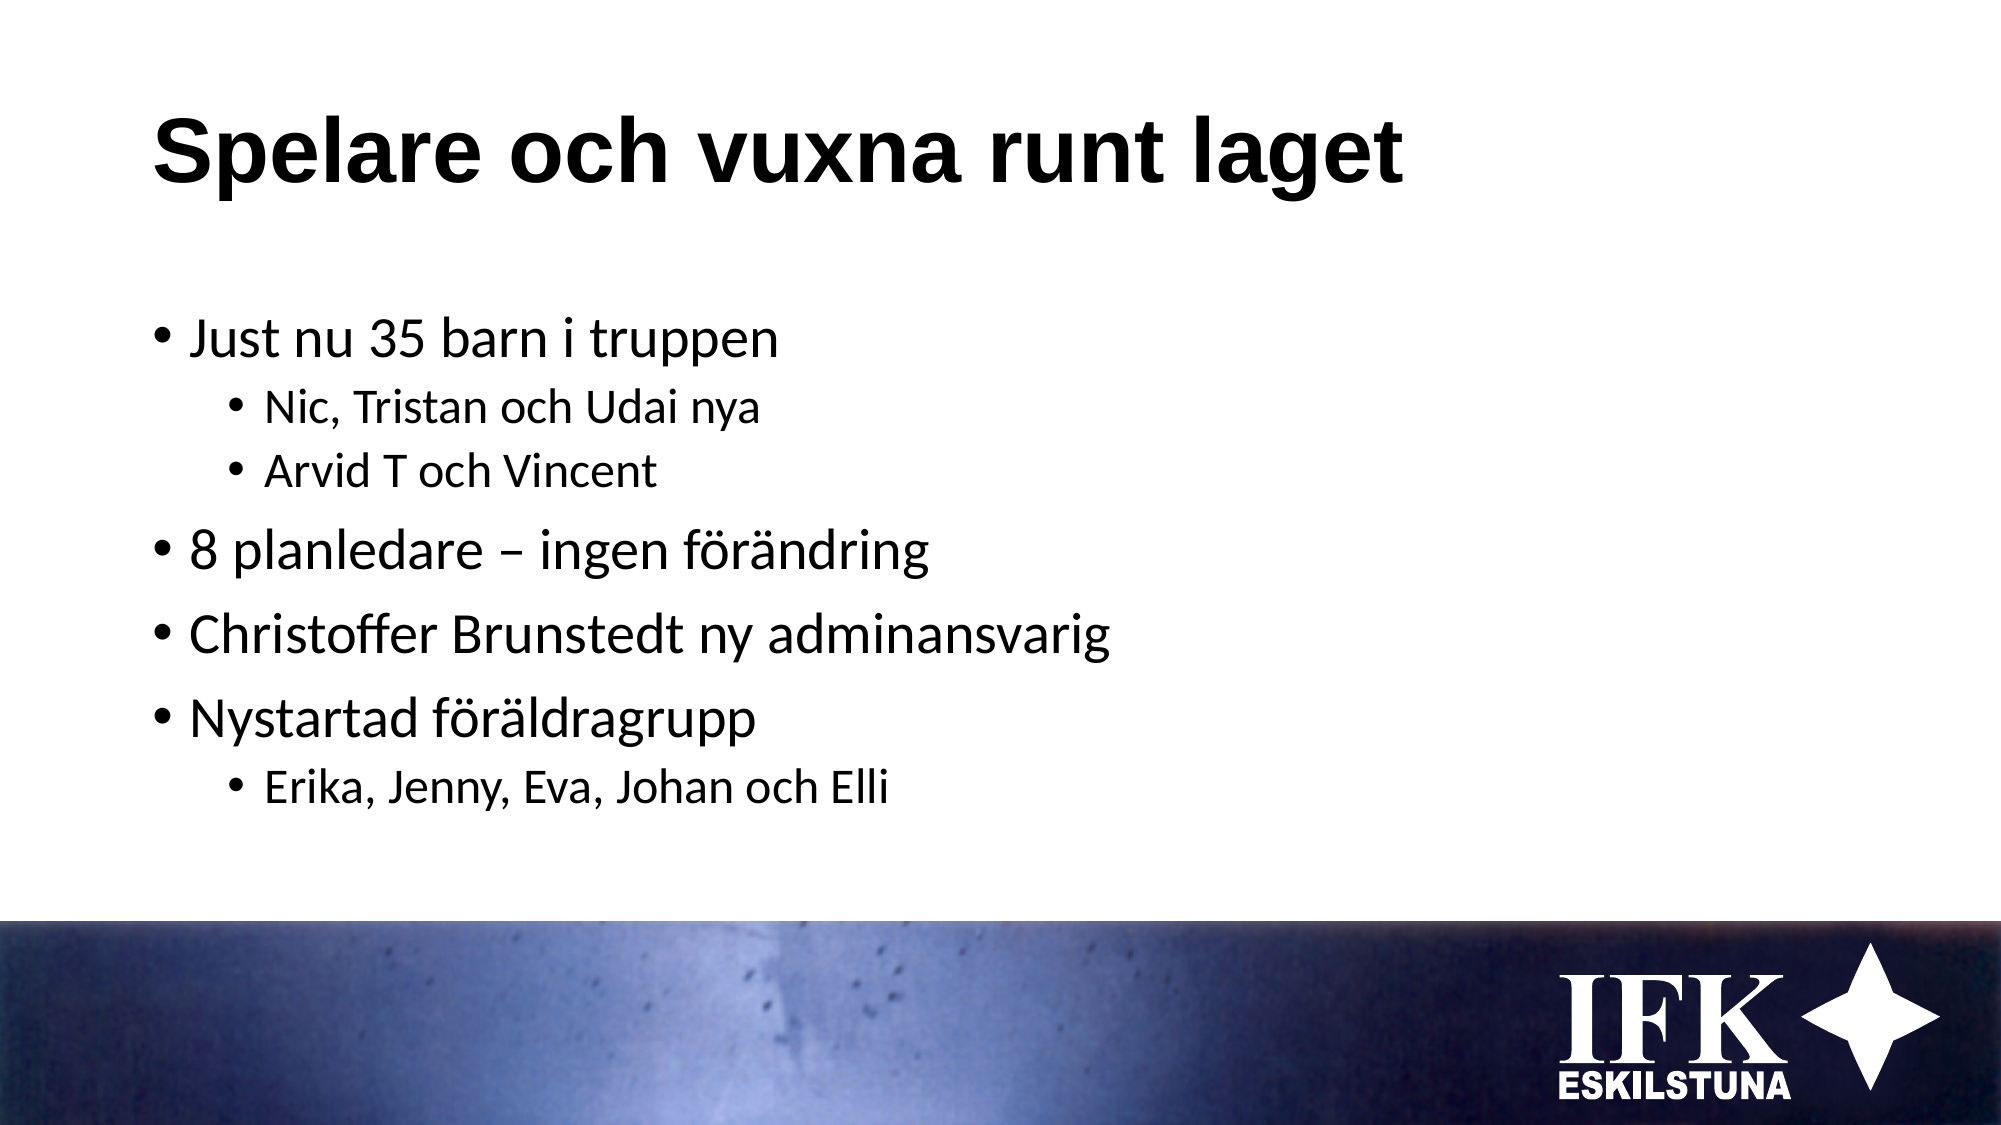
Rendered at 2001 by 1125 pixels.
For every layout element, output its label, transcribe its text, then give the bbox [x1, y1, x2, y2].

picture [0, 918, 2000, 1125]
title Spelare och vuxna runt laget [137, 44, 1863, 262]
list Just nu 35 barn i truppen Nic, Tristan och Udai nya Arvid T och Vincent 8 planledare – ingen förändring Christoffer Brunstedt ny adminansvarig Nystartad föräldragrupp Erika, Jenny, Eva, Johan och Elli [137, 299, 1863, 918]
